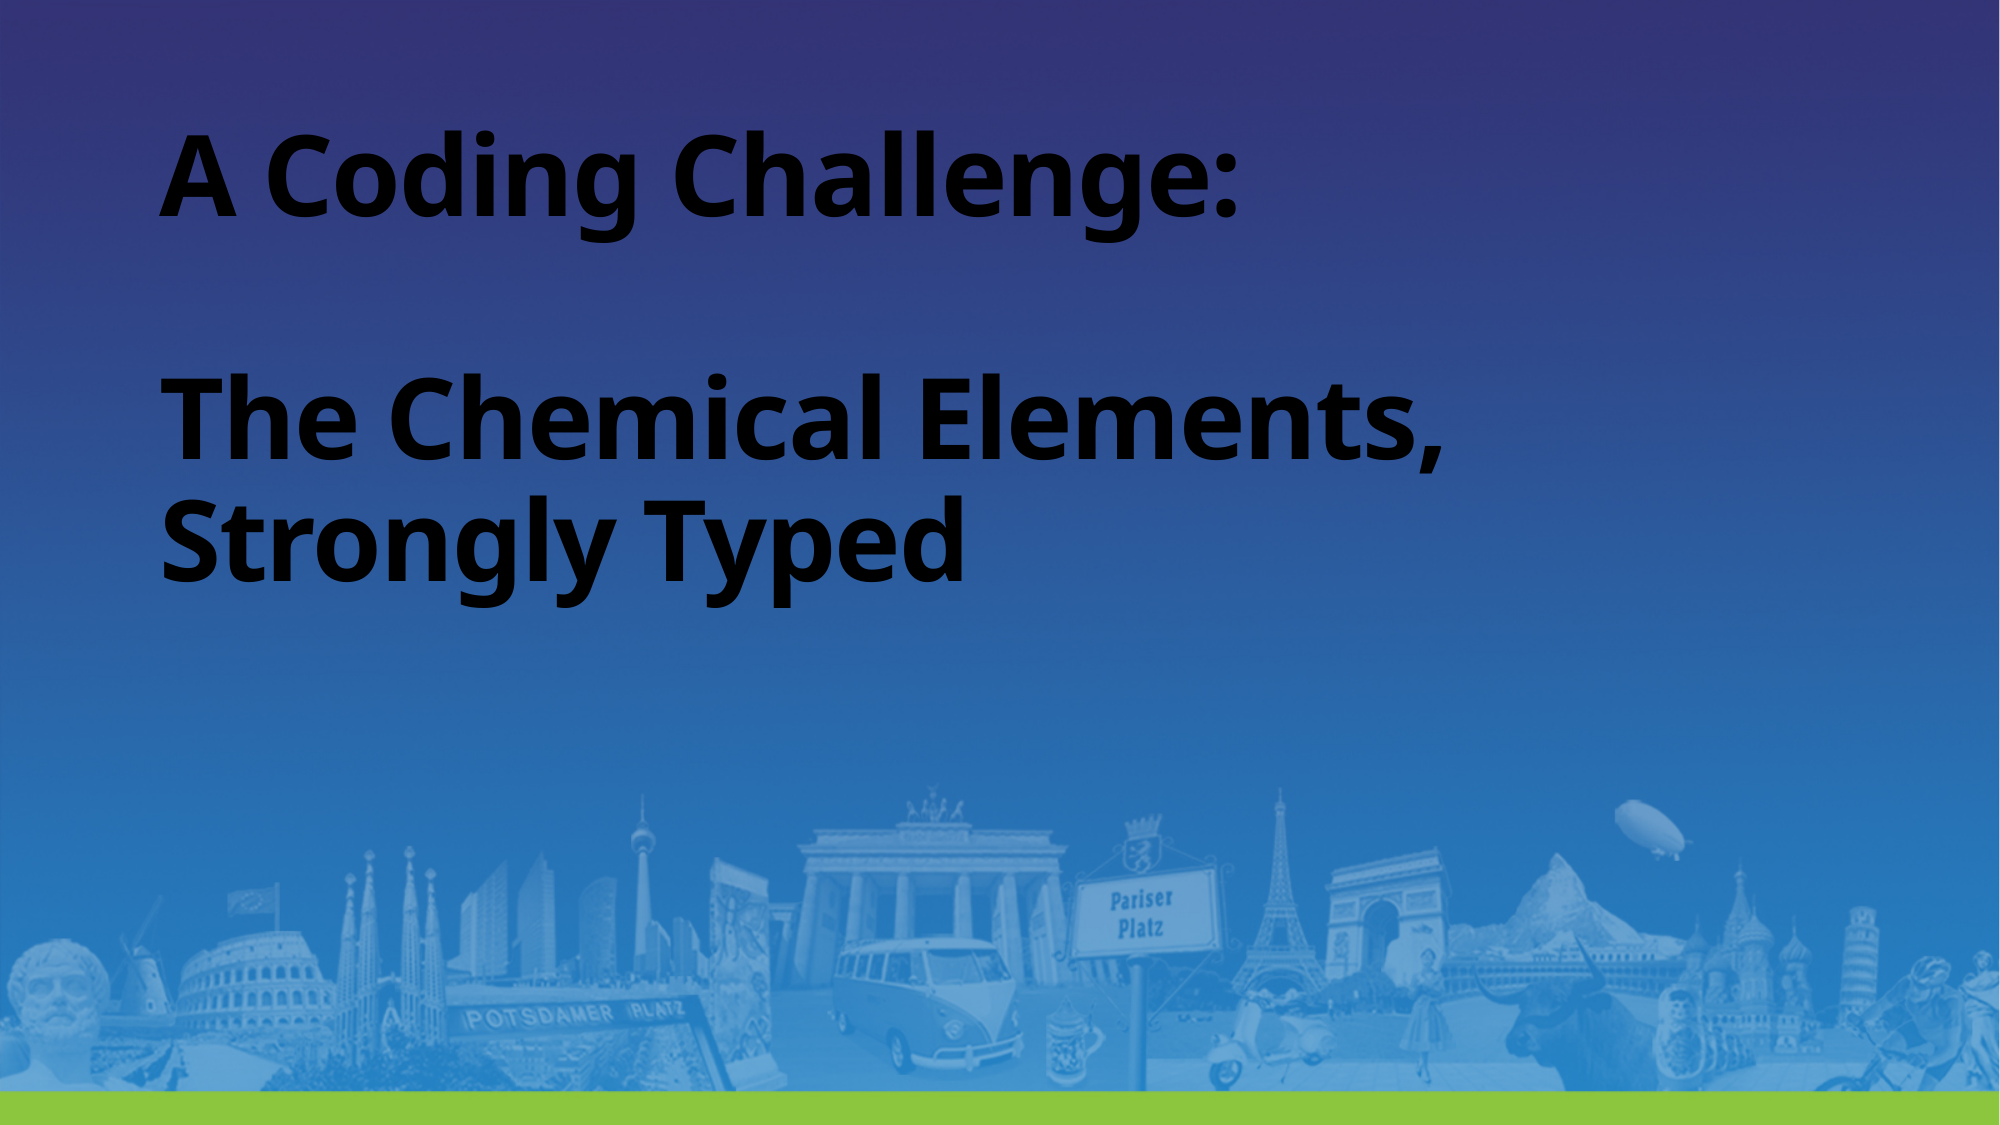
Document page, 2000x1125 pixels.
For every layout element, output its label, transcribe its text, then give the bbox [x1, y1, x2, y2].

picture [0, 0, 2000, 1125]
title A Coding Challenge: The Chemical Elements, Strongly Typed [159, 237, 1840, 488]
